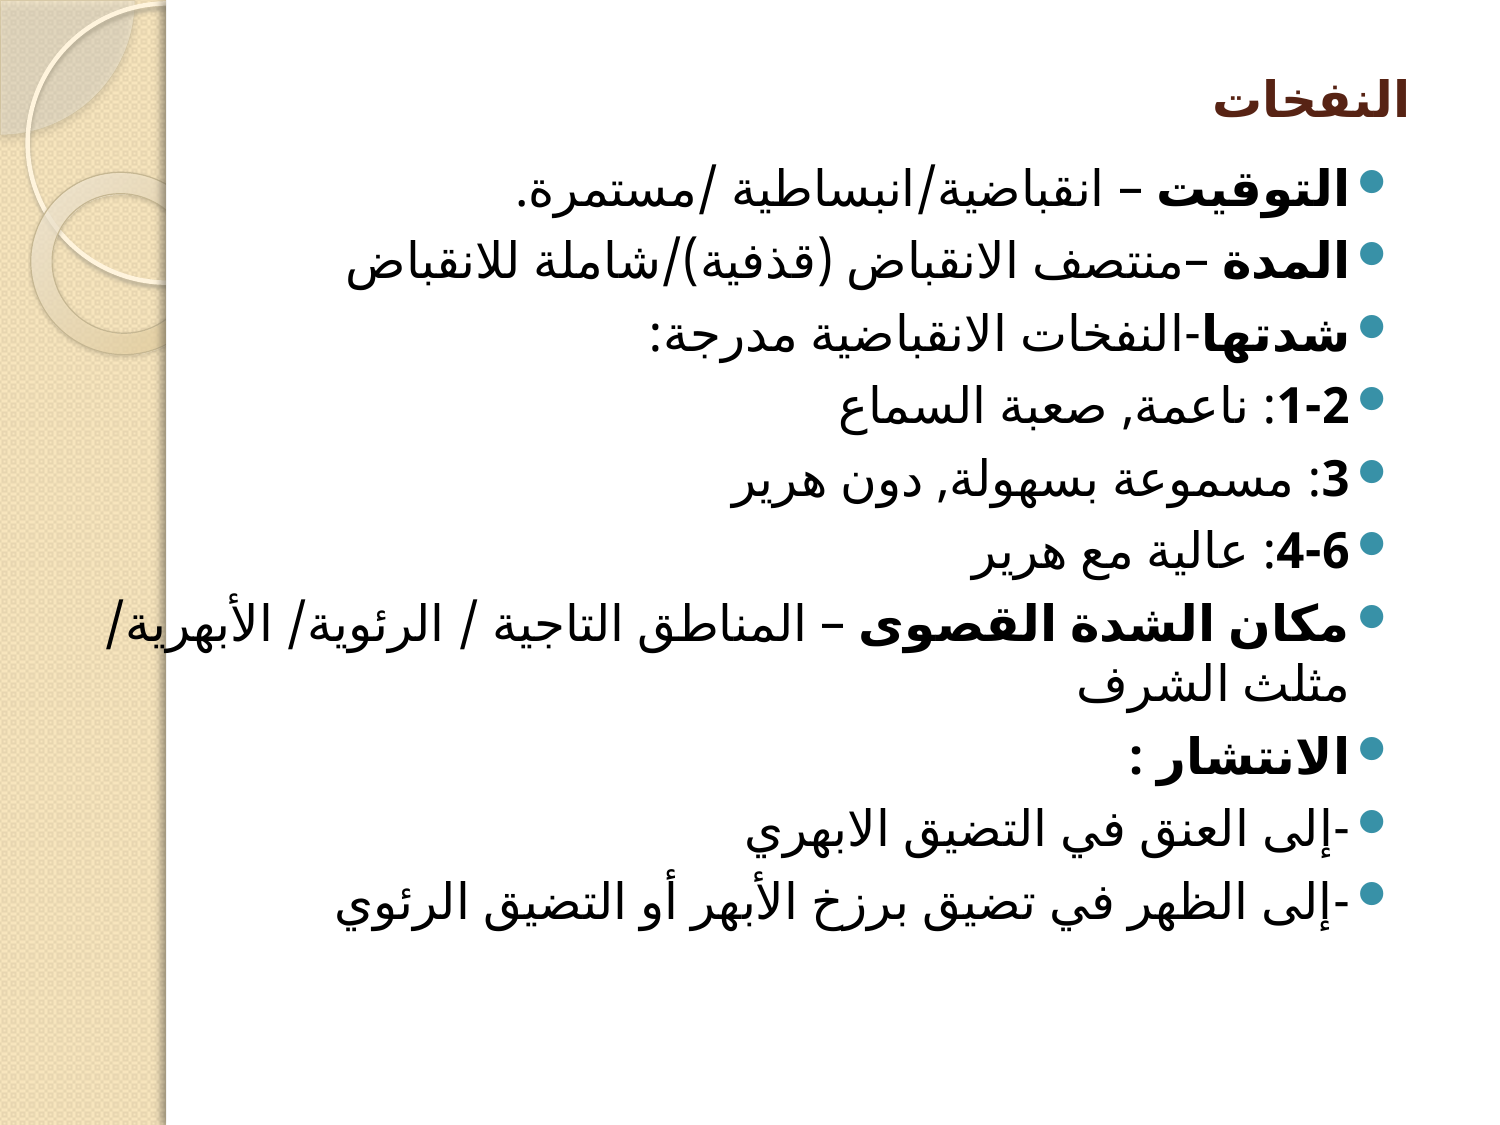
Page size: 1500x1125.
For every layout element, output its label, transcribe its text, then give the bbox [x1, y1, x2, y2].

list التوقيت – انقباضية/انبساطية /مستمرة. المدة –منتصف الانقباض (قذفية)/شاملة للانقباض شدتها-النفخات الانقباضية مدرجة: 1-2: ناعمة, صعبة السماع 3: مسموعة بسهولة, دون هرير 4-6: عالية مع هرير مكان الشدة القصوى – المناطق التاجية / الرئوية/ الأبهرية/ مثلث الشرف الانتشار : -إلى العنق في التضيق الابهري -إلى الظهر في تضيق برزخ الأبهر أو التضيق الرئوي [75, 149, 1425, 1005]
title النفخات [75, 45, 1425, 149]
